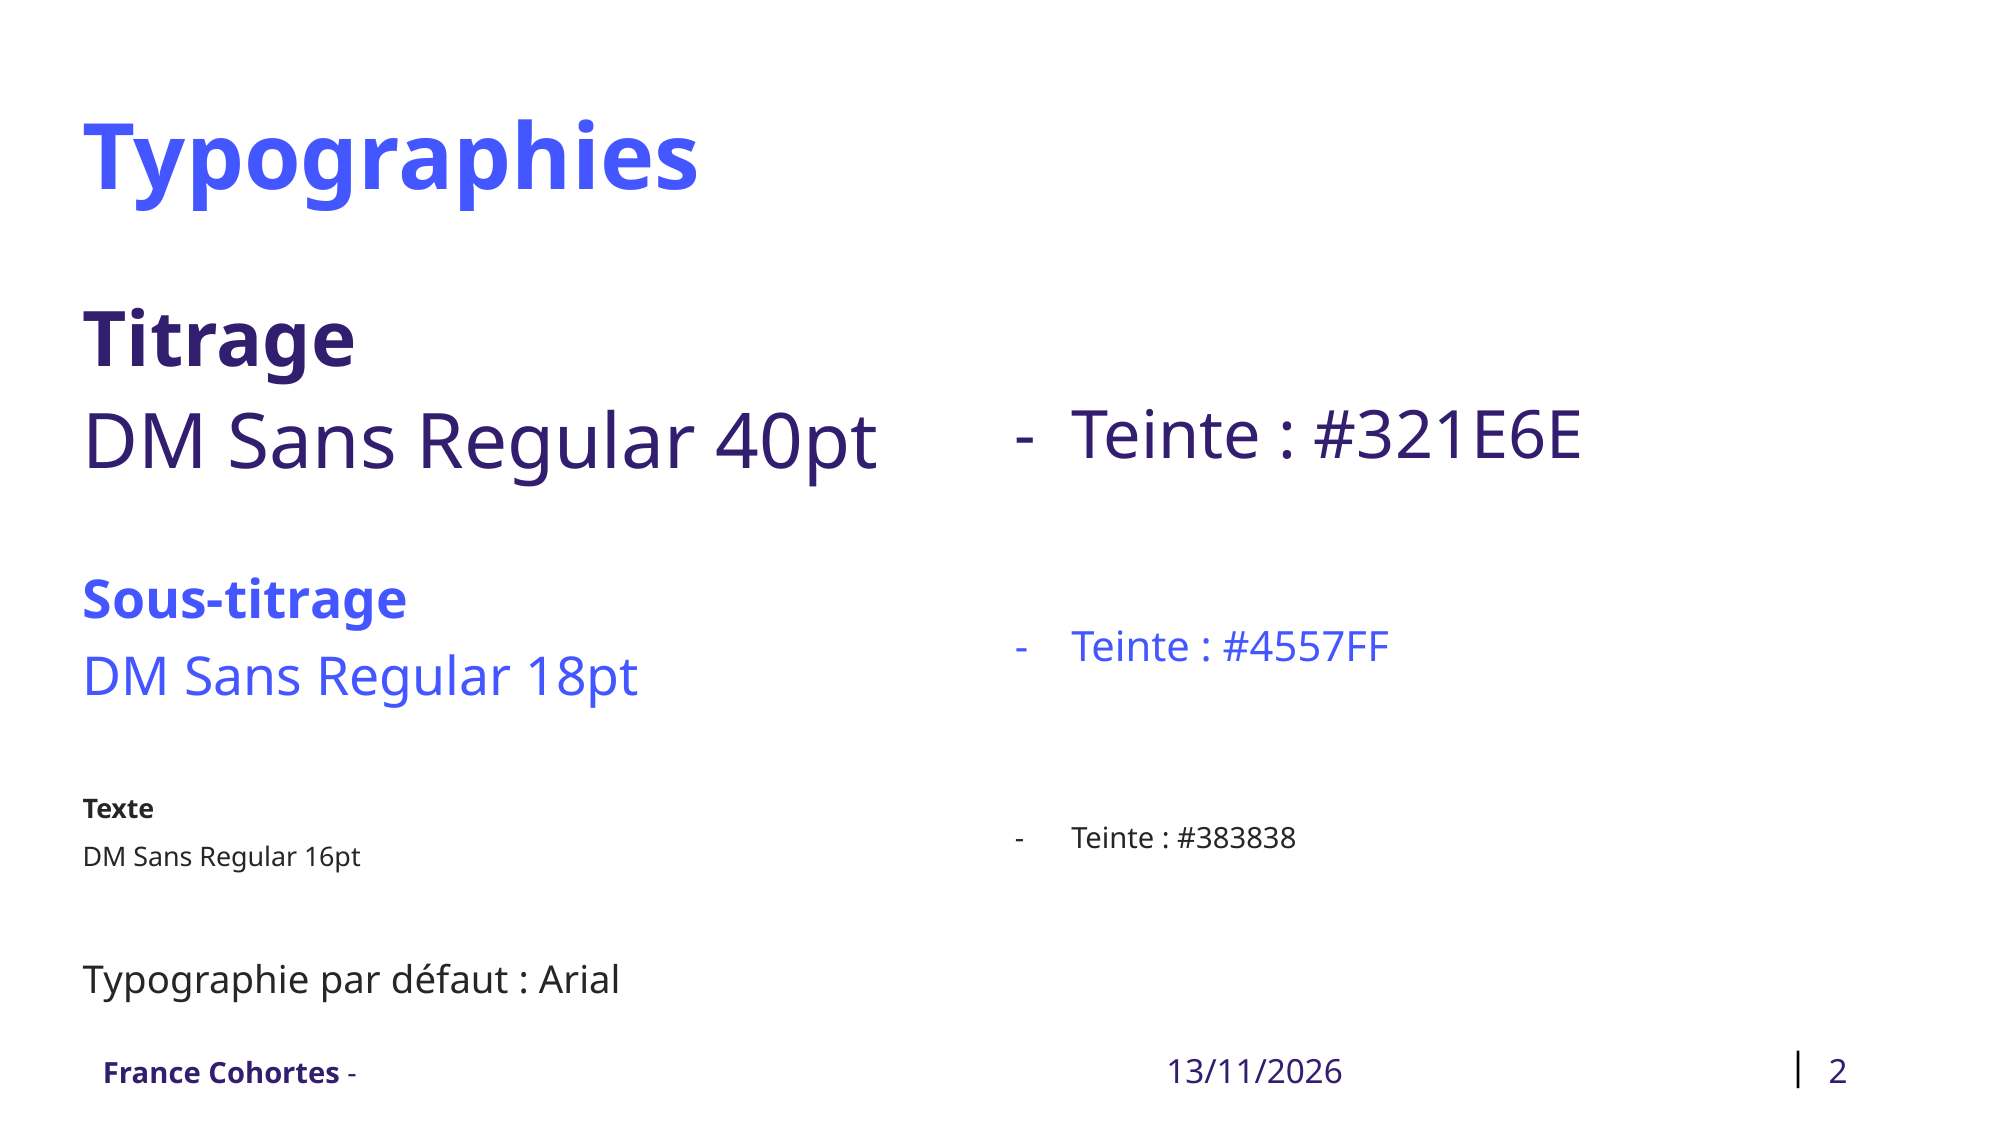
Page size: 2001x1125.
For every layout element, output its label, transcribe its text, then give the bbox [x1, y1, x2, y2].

list Titrage DM Sans Regular 40pt Sous-titrage DM Sans Regular 18pt Texte DM Sans Regular 16pt Typographie par défaut : Arial [67, 292, 999, 1014]
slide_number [907, 1042, 1358, 1103]
list Teinte : #321E6E Teinte : #4557FF Teinte : #383838 [999, 292, 1863, 1014]
slide_number 2 [1412, 1042, 1863, 1103]
title Typographies [67, 62, 1863, 257]
